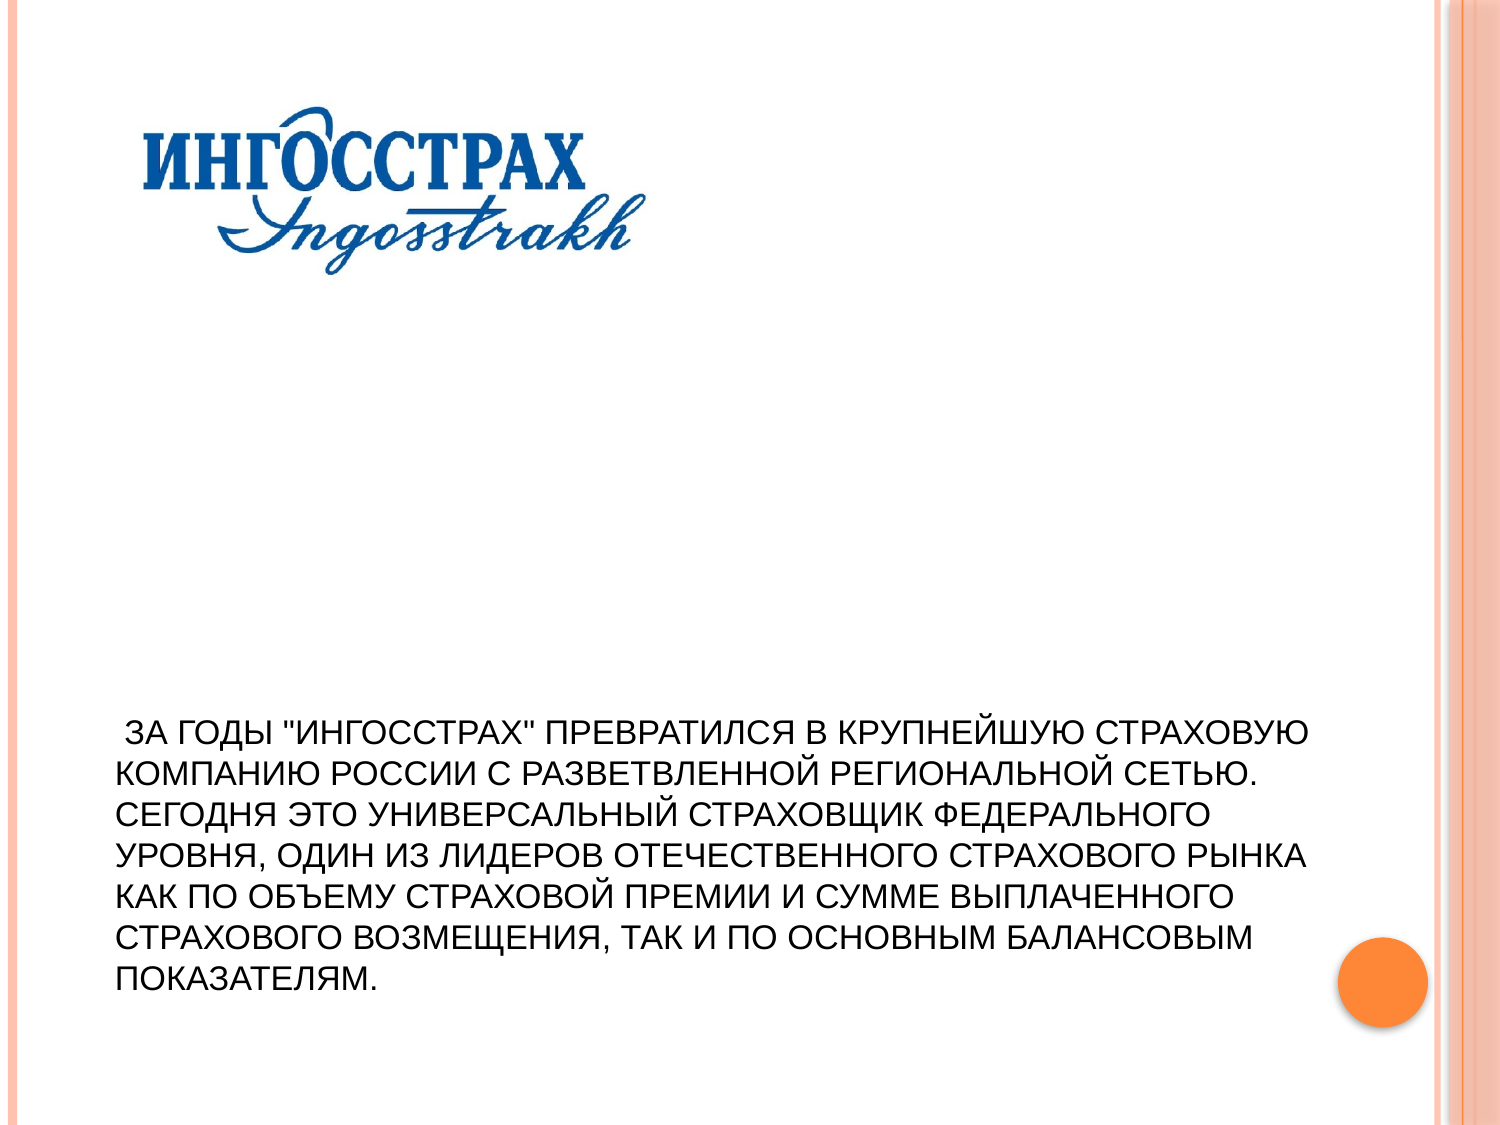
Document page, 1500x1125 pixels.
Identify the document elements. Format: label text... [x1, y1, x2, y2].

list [28, 0, 747, 344]
title За годы "Ингосстрах" превратился в крупнейшую страховую компанию России с разветвленной региональной сетью. Сегодня это универсальный страховщик федерального уровня, один из лидеров отечественного страхового рынка как по объему страховой премии и сумме выплаченного страхового возмещения, так и по основным балансовым показателям. [100, 692, 1326, 1046]
